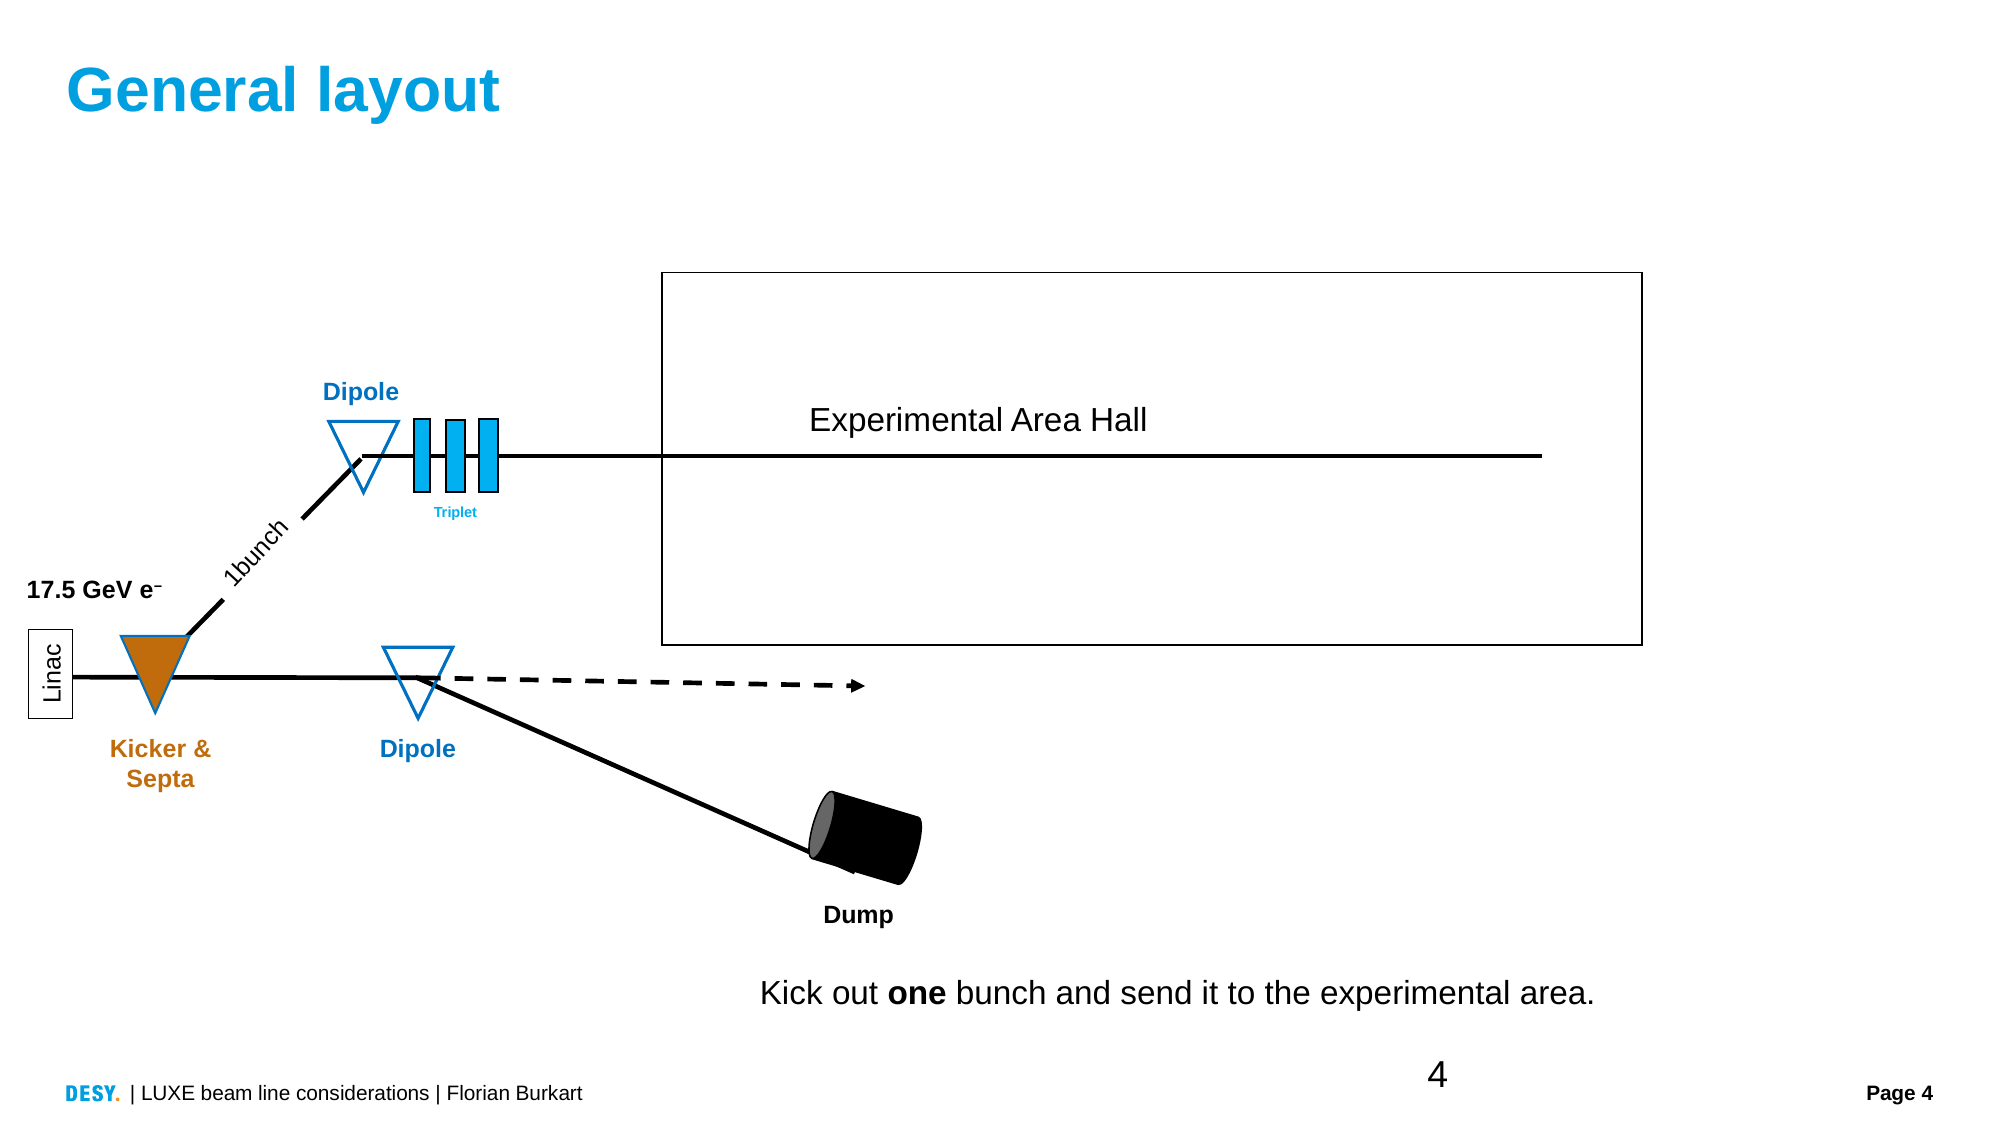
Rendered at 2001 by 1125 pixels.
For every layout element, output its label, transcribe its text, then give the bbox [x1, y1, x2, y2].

text_box [478, 457, 499, 493]
text_box Triplet [427, 495, 522, 529]
text_box Kick out one bunch and send it to the experimental area. [744, 964, 1612, 1019]
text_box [10, 566, 919, 873]
slide_number 4 [1412, 1042, 1863, 1103]
text_box [478, 418, 499, 456]
text_box [427, 457, 431, 493]
text_box [661, 272, 1643, 646]
text_box Experimental Area Hall [794, 390, 1164, 446]
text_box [94, 368, 427, 801]
footer | LUXE beam line considerations | Florian Burkart [129, 1079, 1762, 1111]
text_box [427, 418, 431, 456]
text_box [421, 677, 866, 687]
text_box Dump [792, 891, 925, 936]
title General layout [66, 57, 1933, 132]
text_box [445, 419, 466, 456]
text_box [445, 457, 466, 493]
